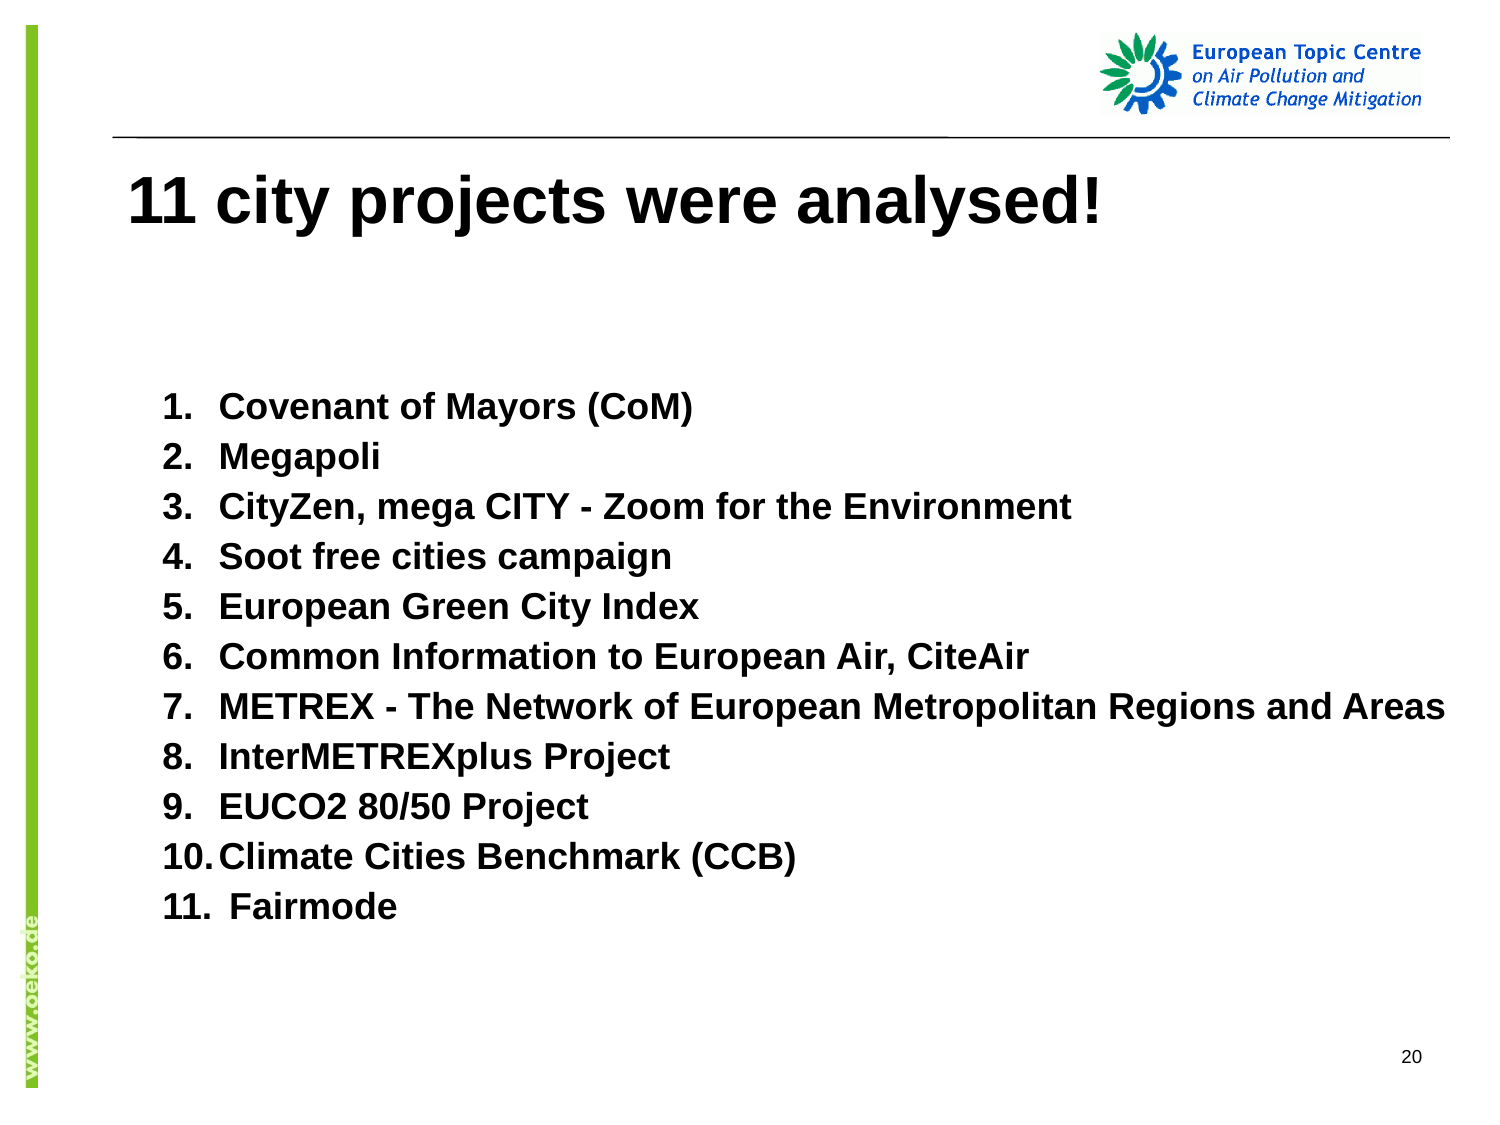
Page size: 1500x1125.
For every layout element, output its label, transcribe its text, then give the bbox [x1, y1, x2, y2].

picture [1099, 32, 1421, 115]
text_box Covenant of Mayors (CoM) Megapoli CityZen, mega CITY - Zoom for the Environment Soot free cities campaign European Green City Index Common Information to European Air, CiteAir METREX - The Network of European Metropolitan Regions and Areas InterMETREXplus Project EUCO2 80/50 Project Climate Cities Benchmark (CCB) Fairmode [147, 374, 1483, 985]
list 11 city projects were analysed! [112, 149, 1424, 315]
picture [20, 25, 38, 1088]
slide_number 20 [1125, 1037, 1438, 1075]
